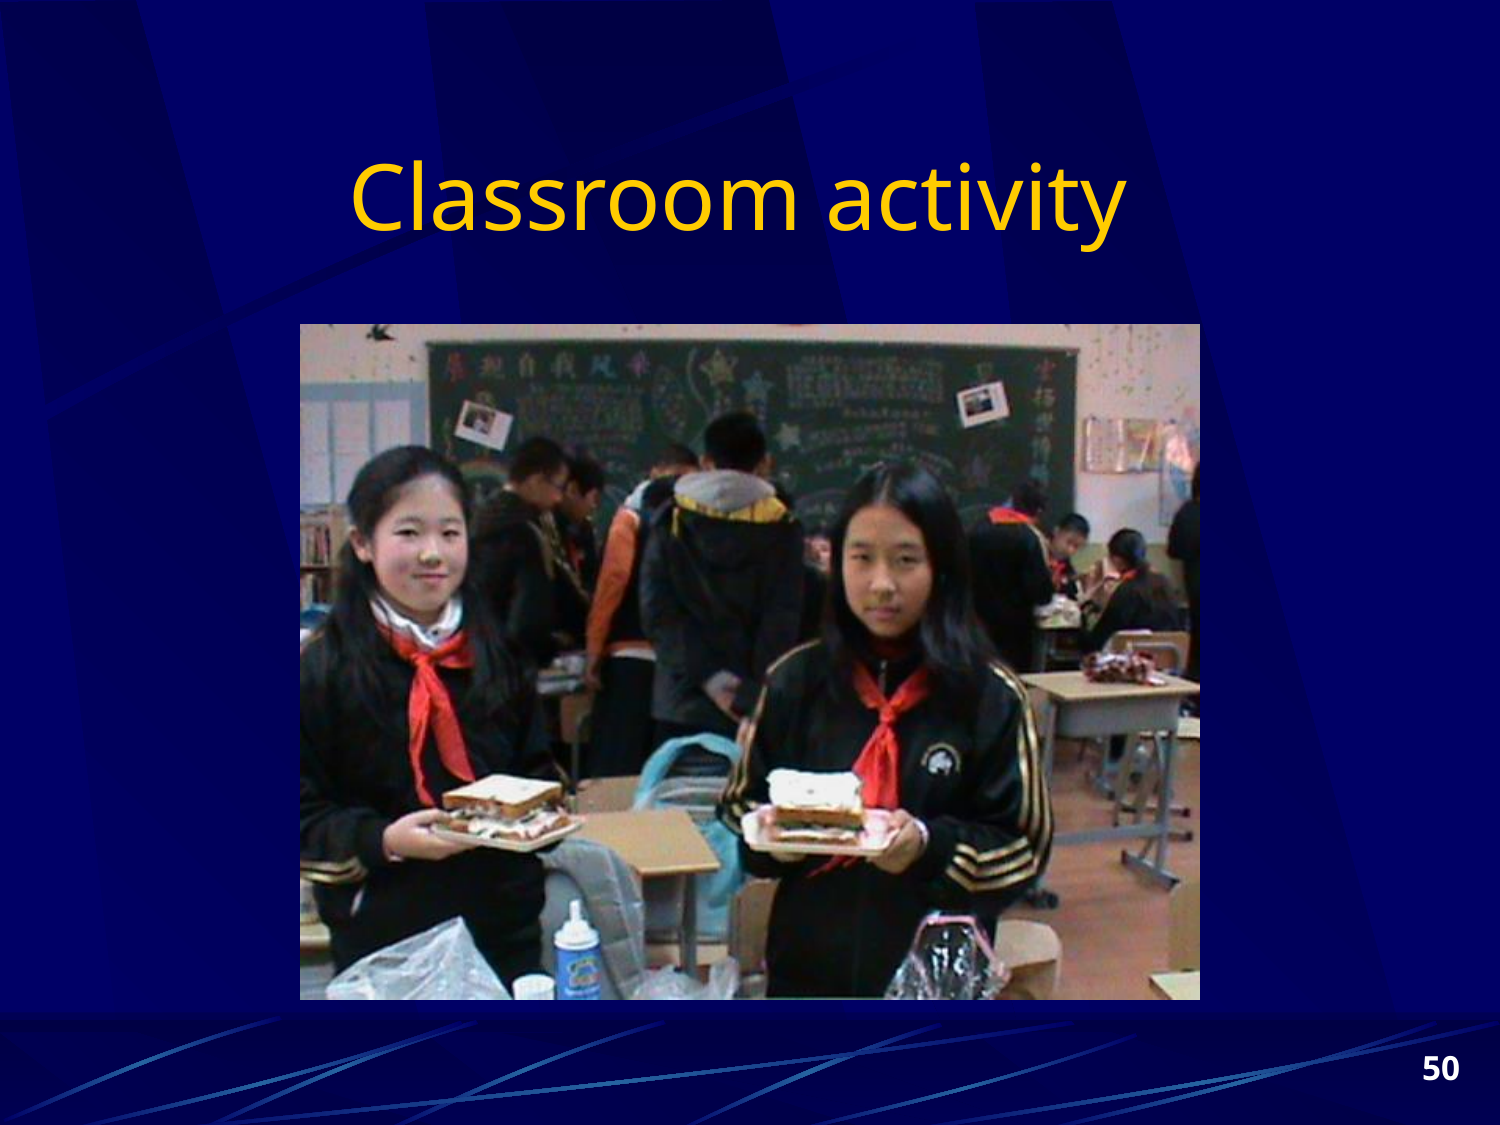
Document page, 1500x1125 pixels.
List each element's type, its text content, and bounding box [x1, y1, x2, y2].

title Classroom activity [112, 130, 1388, 257]
slide_number 50 [1162, 1025, 1475, 1100]
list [299, 324, 1201, 1001]
